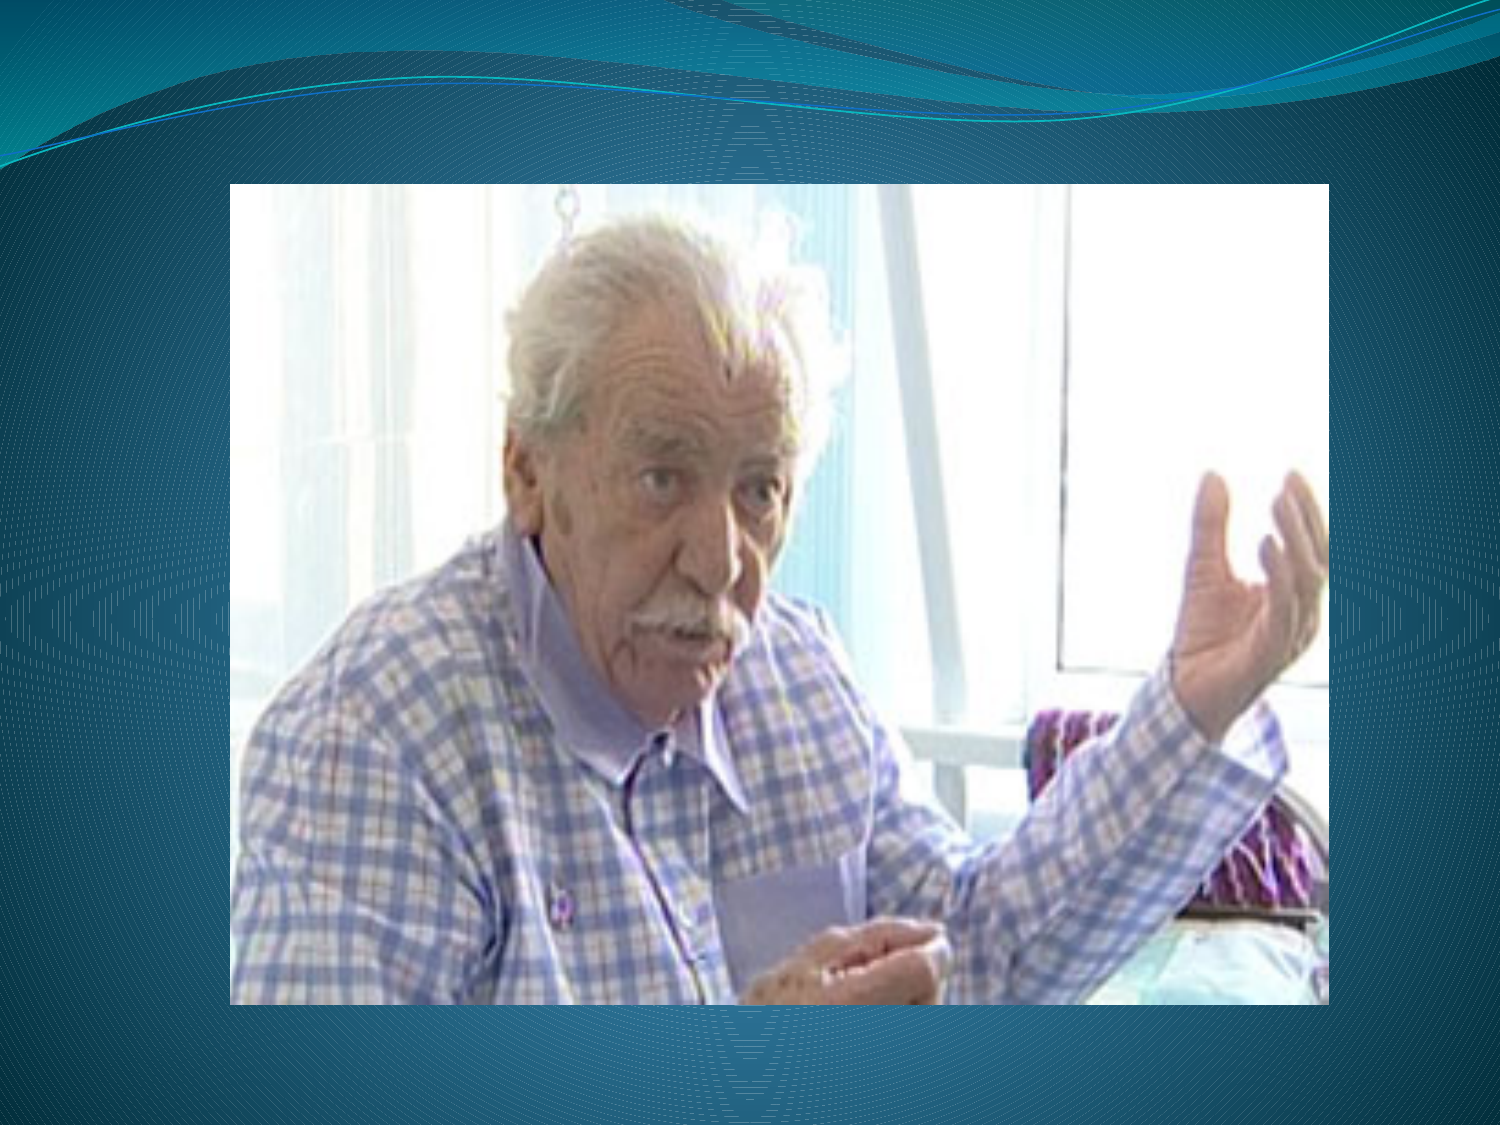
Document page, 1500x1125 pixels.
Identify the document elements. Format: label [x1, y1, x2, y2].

picture [229, 184, 1329, 1005]
